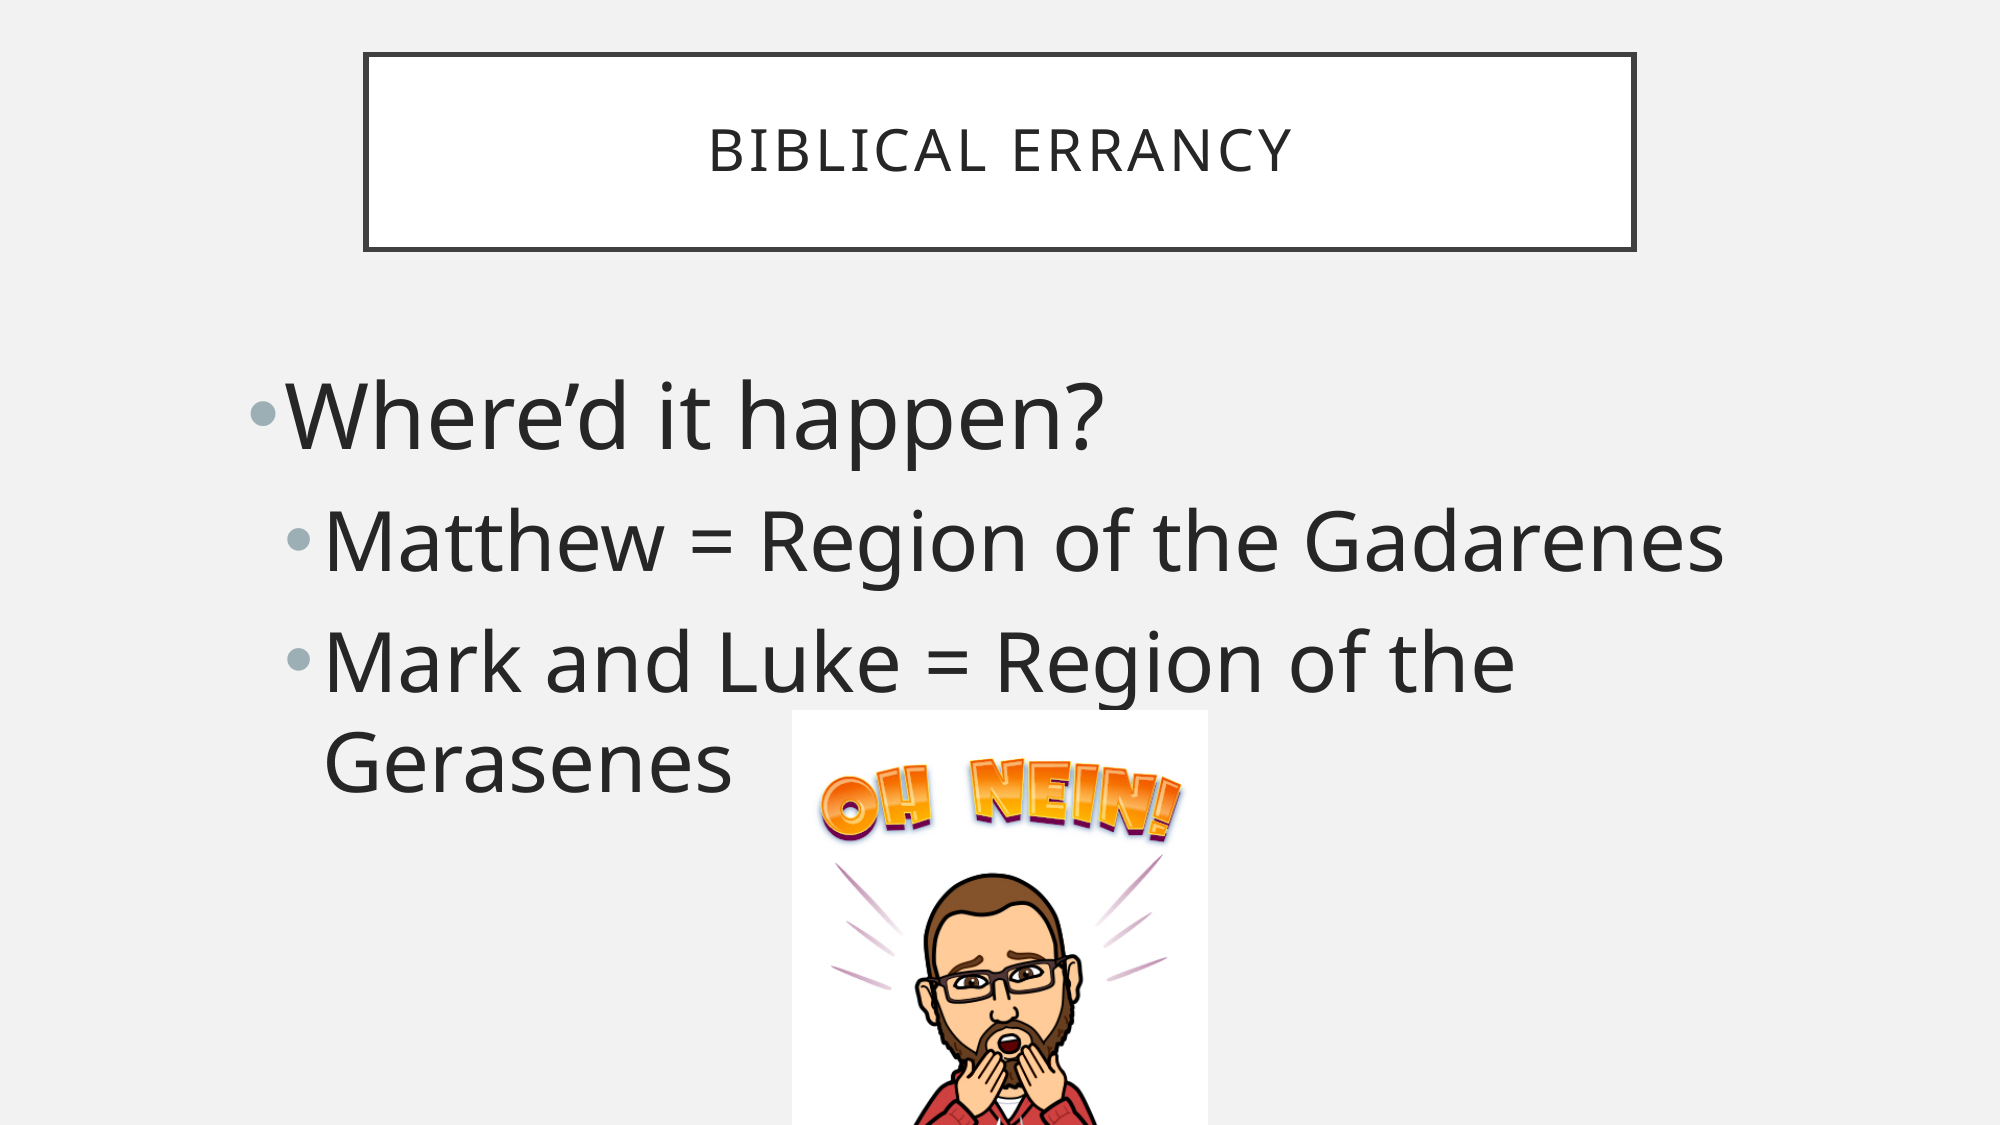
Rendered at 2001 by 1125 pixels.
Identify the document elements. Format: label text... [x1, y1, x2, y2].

picture [792, 710, 1208, 1125]
title Biblical Errancy [363, 52, 1637, 252]
list Where’d it happen? Matthew = Region of the Gadarenes Mark and Luke = Region of the Gerasenes [232, 350, 1850, 1090]
